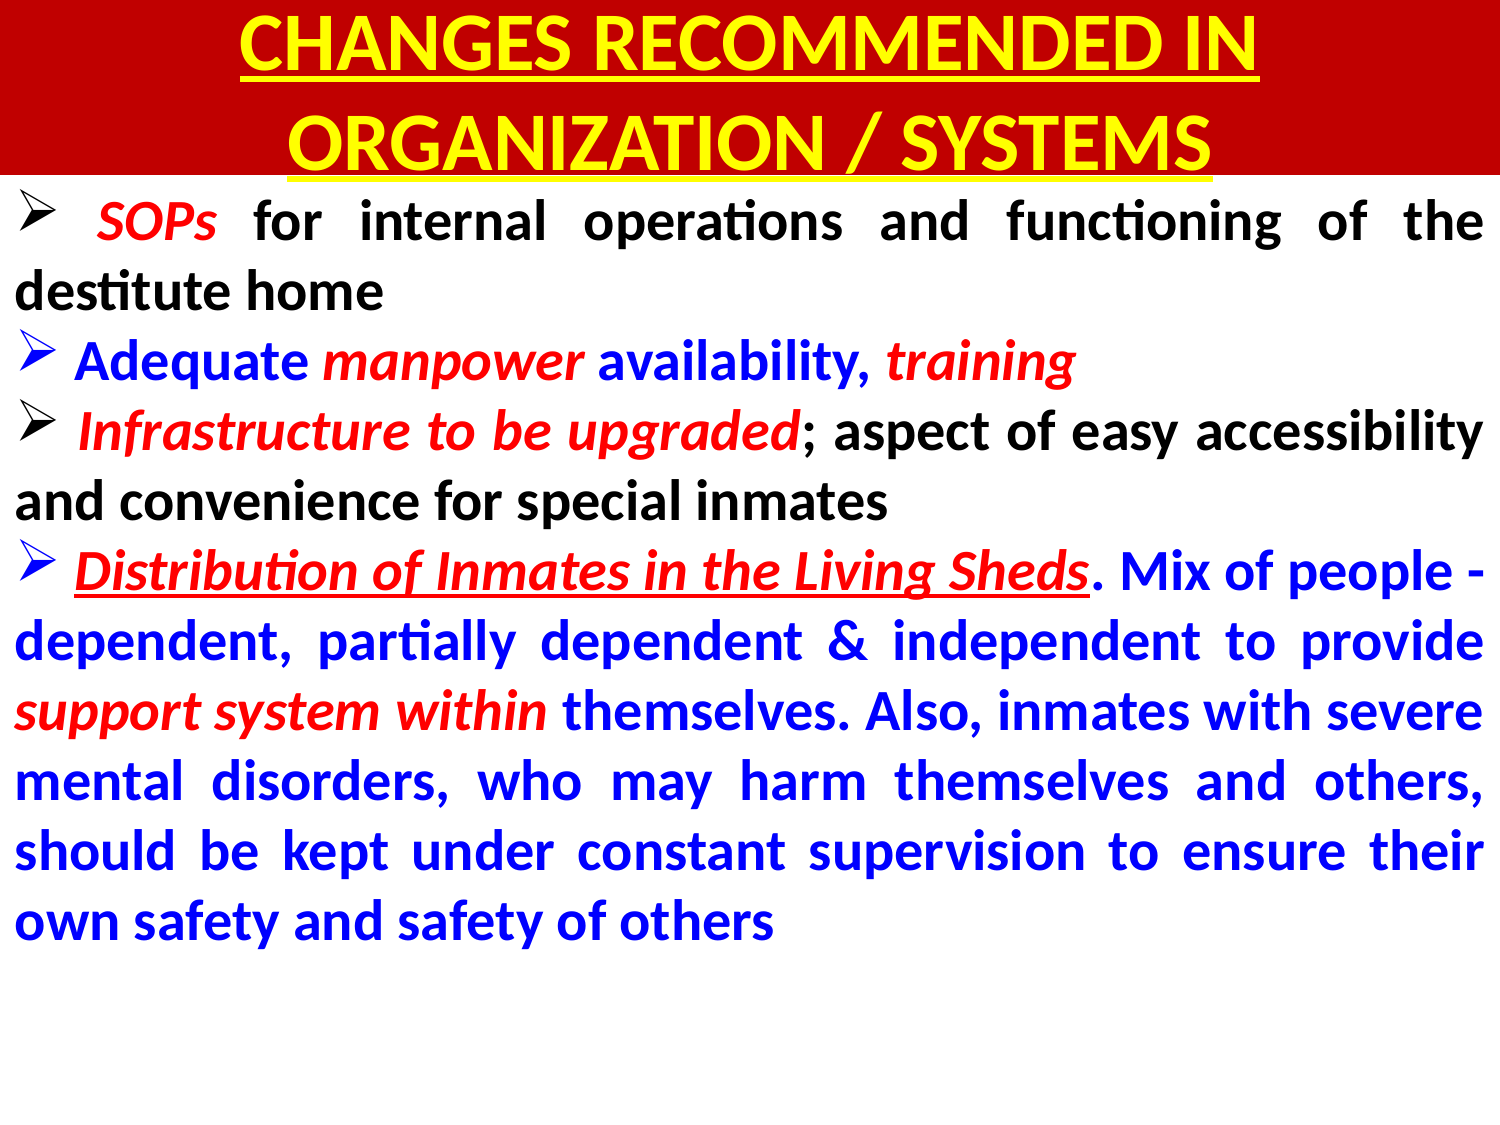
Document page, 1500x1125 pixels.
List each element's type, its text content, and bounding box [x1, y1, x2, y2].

text_box SOPs for internal operations and functioning of the destitute home Adequate manpower availability, training Infrastructure to be upgraded; aspect of easy accessibility and convenience for special inmates Distribution of Inmates in the Living Sheds. Mix of people - dependent, partially dependent & independent to provide support system within themselves. Also, inmates with severe mental disorders, who may harm themselves and others, should be kept under constant supervision to ensure their own safety and safety of others [0, 174, 1500, 1030]
title CHANGES RECOMMENDED IN ORGANIZATION / SYSTEMS [0, 0, 1500, 174]
